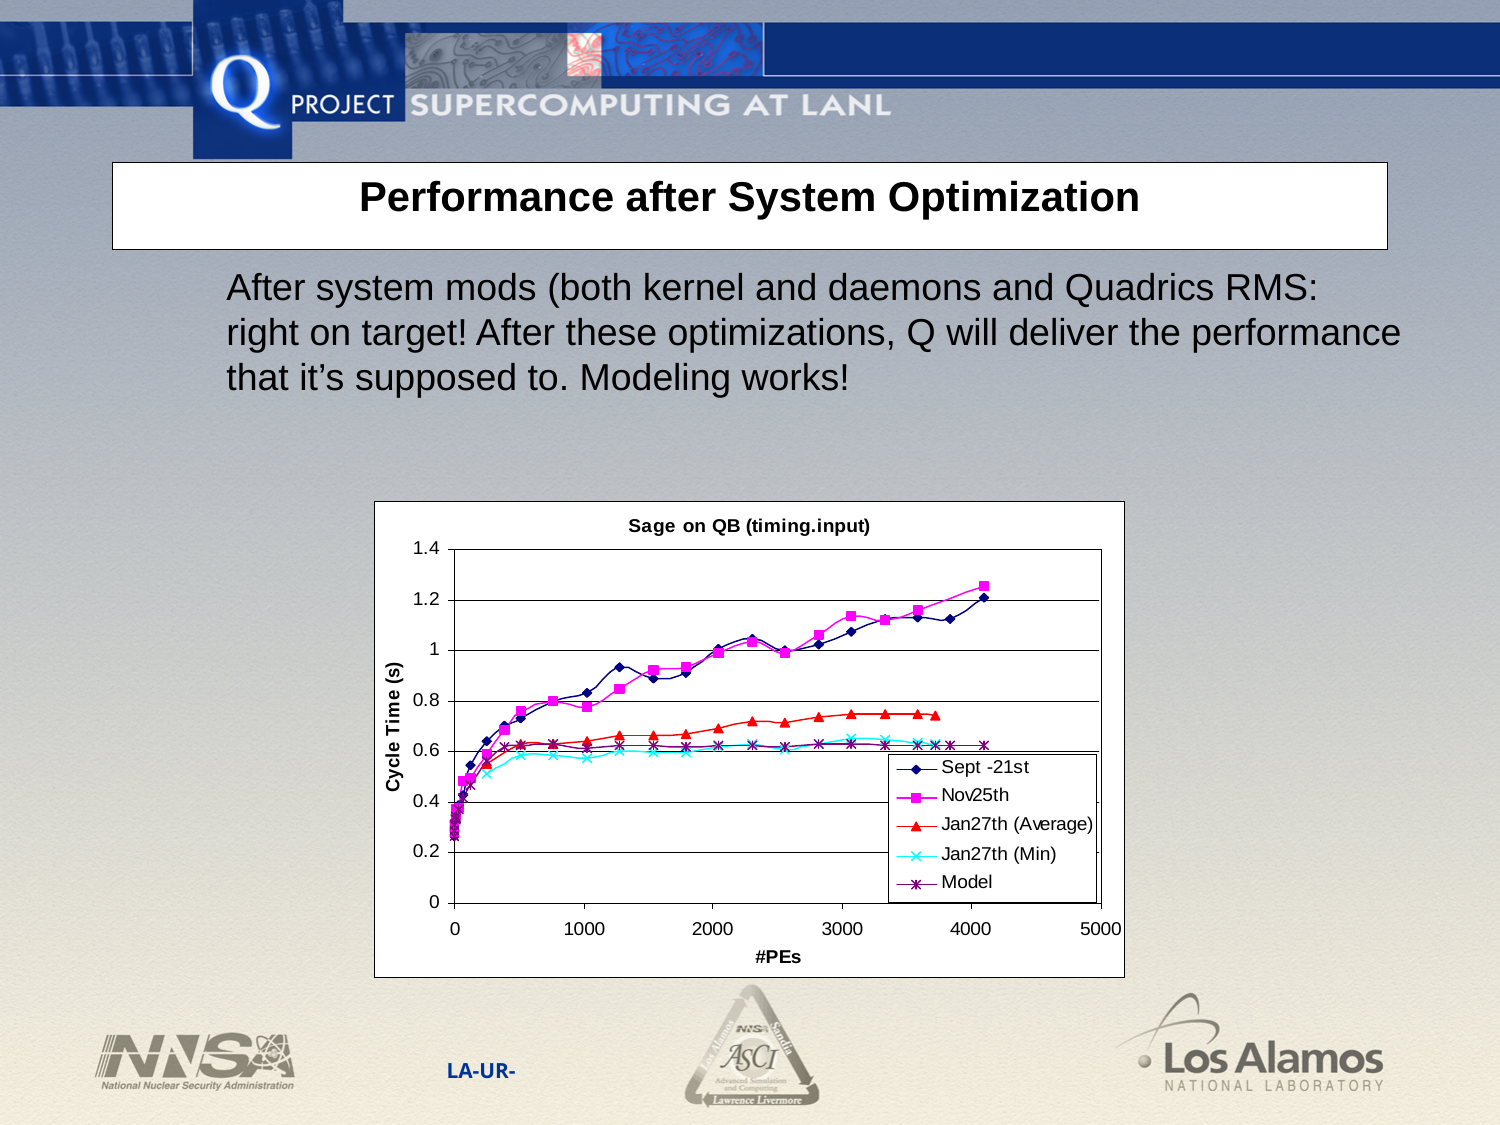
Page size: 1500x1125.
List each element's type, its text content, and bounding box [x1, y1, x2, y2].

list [367, 493, 1134, 985]
picture [0, 0, 1500, 1125]
title Performance after System Optimization [112, 162, 1388, 250]
text_box After system mods (both kernel and daemons and Quadrics RMS: right on target! After these optimizations, Q will deliver the performance that it’s supposed to. Modeling works! [211, 255, 1428, 406]
footer LA-UR- [375, 1050, 588, 1113]
